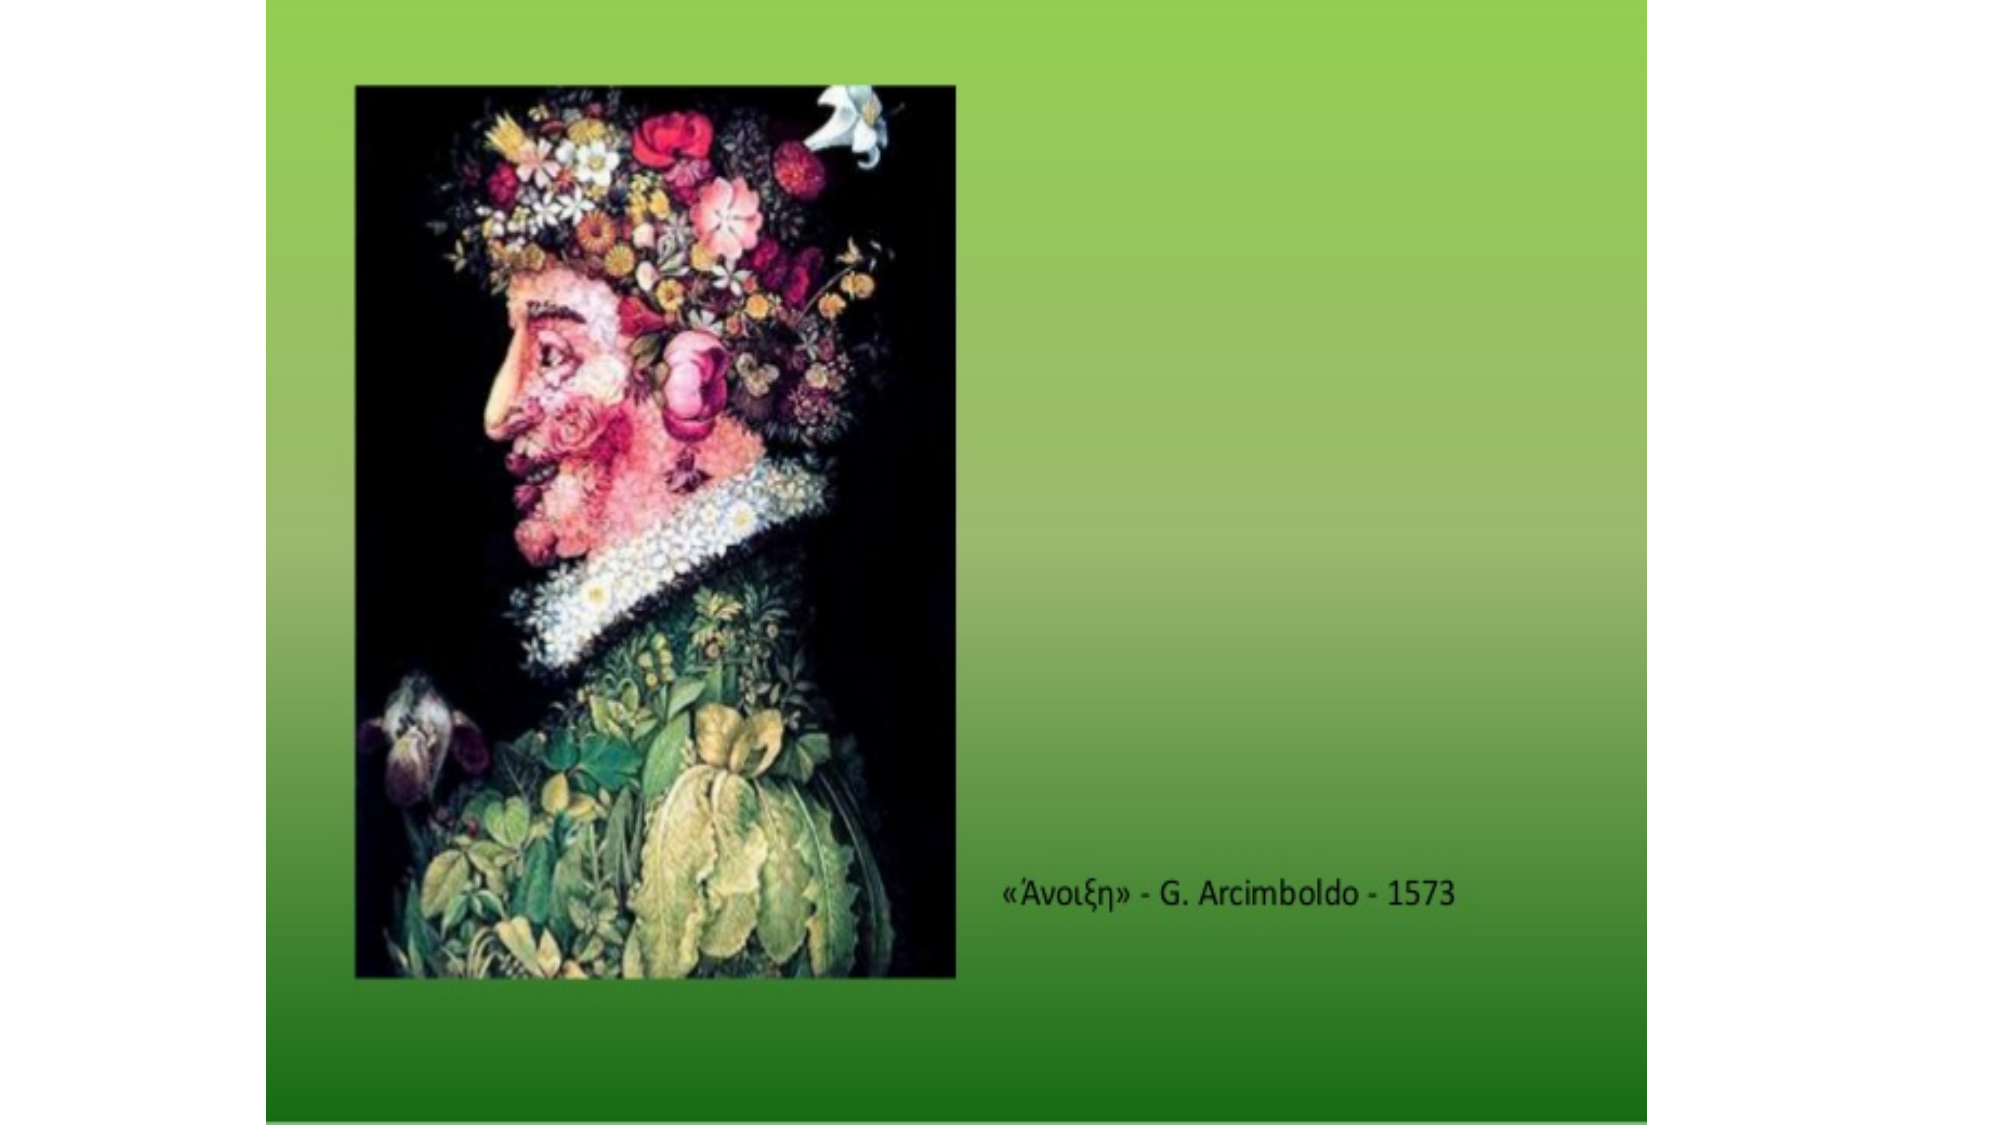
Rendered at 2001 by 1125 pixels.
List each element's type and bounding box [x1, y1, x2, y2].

list [266, 0, 1647, 1125]
